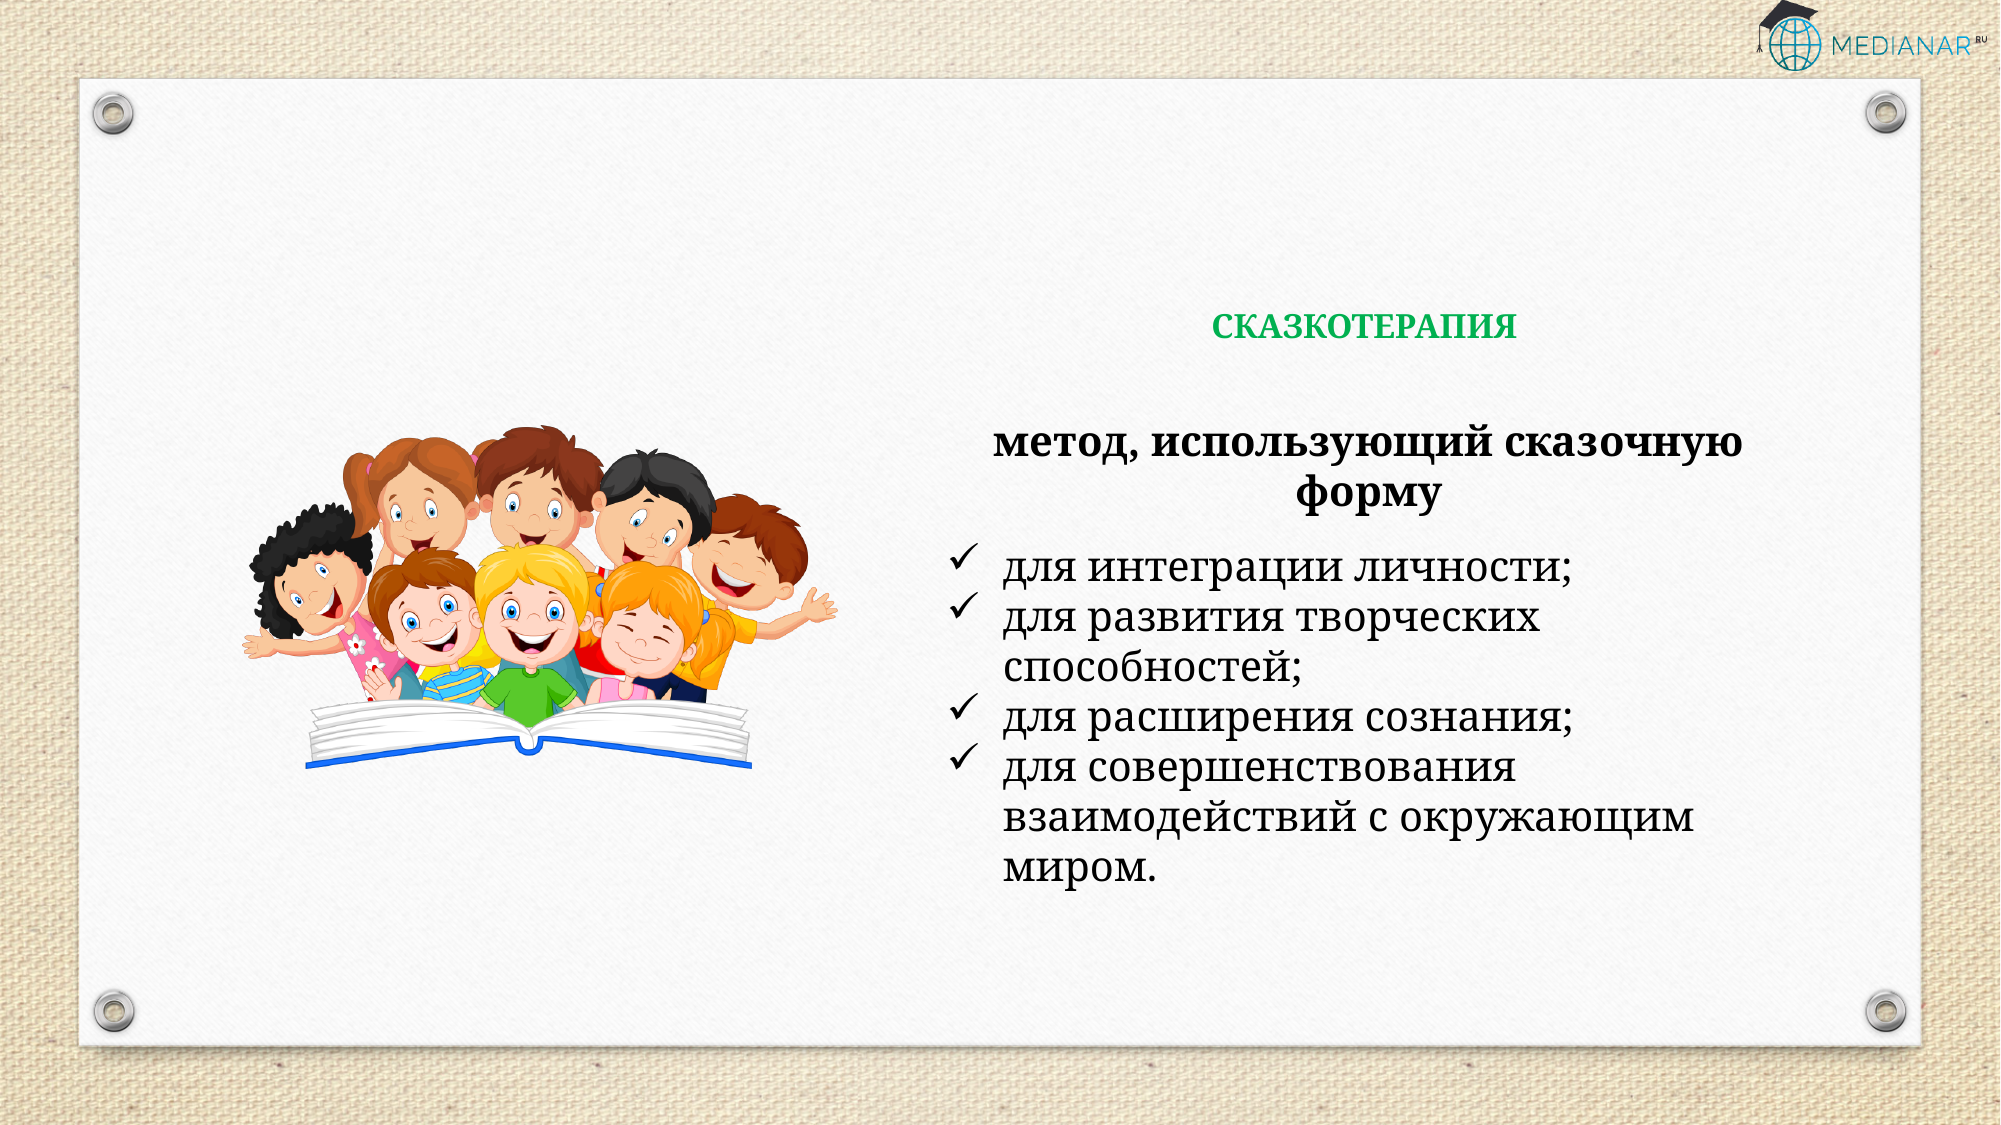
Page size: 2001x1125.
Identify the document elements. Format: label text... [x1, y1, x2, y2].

text_box СКАЗКОТЕРАПИЯ метод, использующий сказочную форму для интеграции личности; для развития творческих способностей; для расширения сознания; для совершенствования взаимодействий с окружающим миром. [931, 297, 1806, 898]
picture [0, 0, 2001, 1125]
